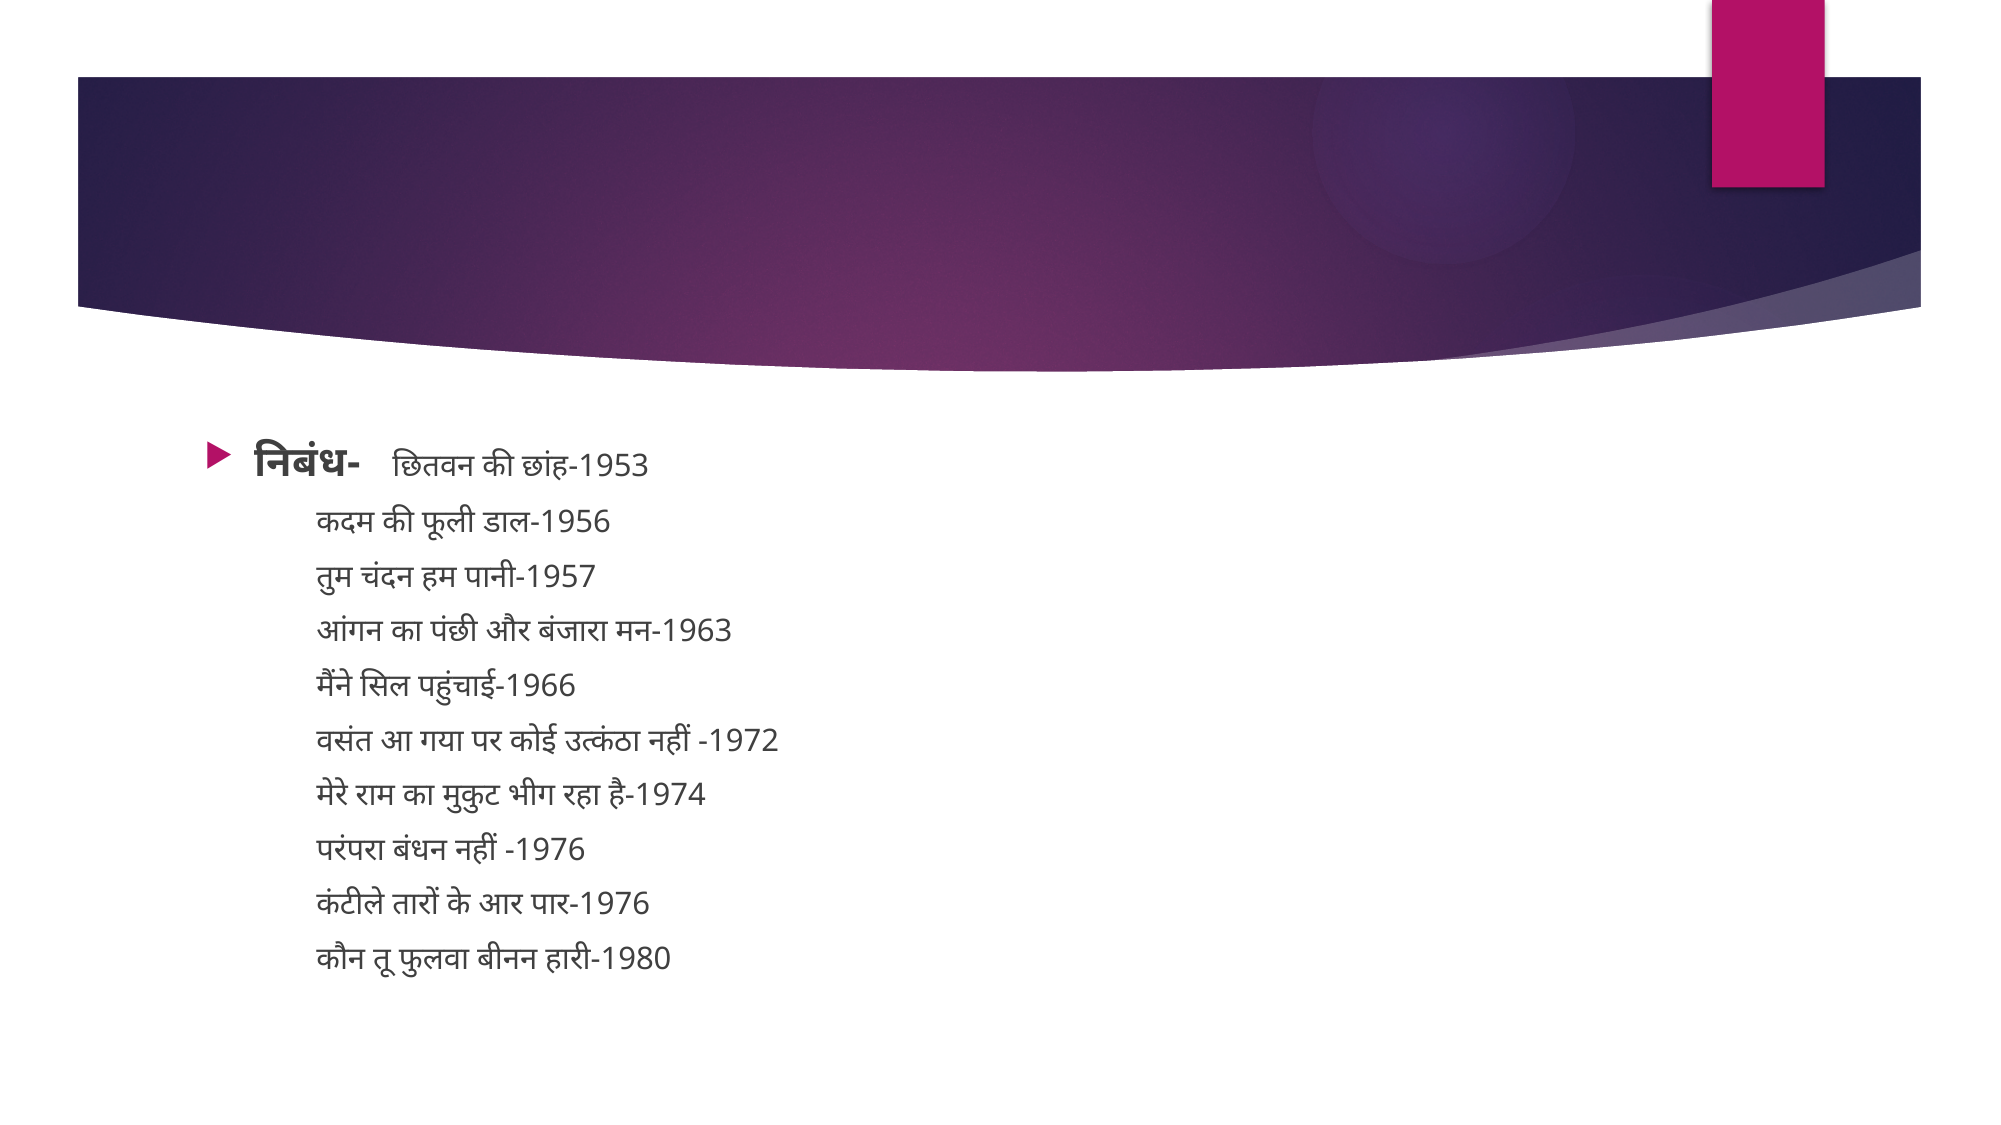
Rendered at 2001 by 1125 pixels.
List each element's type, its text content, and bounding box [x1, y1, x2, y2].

list निबंध- छितवन की छांह-1953 कदम की फूली डाल-1956 तुम चंदन हम पानी-1957 आंगन का पंछी और बंजारा मन-1963 मैंने सिल पहुंचाई-1966 वसंत आ गया पर कोई उत्कंठा नहीं -1972 मेरे राम का मुकुट भीग रहा है-1974 परंपरा बंधन नहीं -1976 कंटीले तारों के आर पार-1976 कौन तू फुलवा बीनन हारी-1980 [189, 427, 1638, 988]
